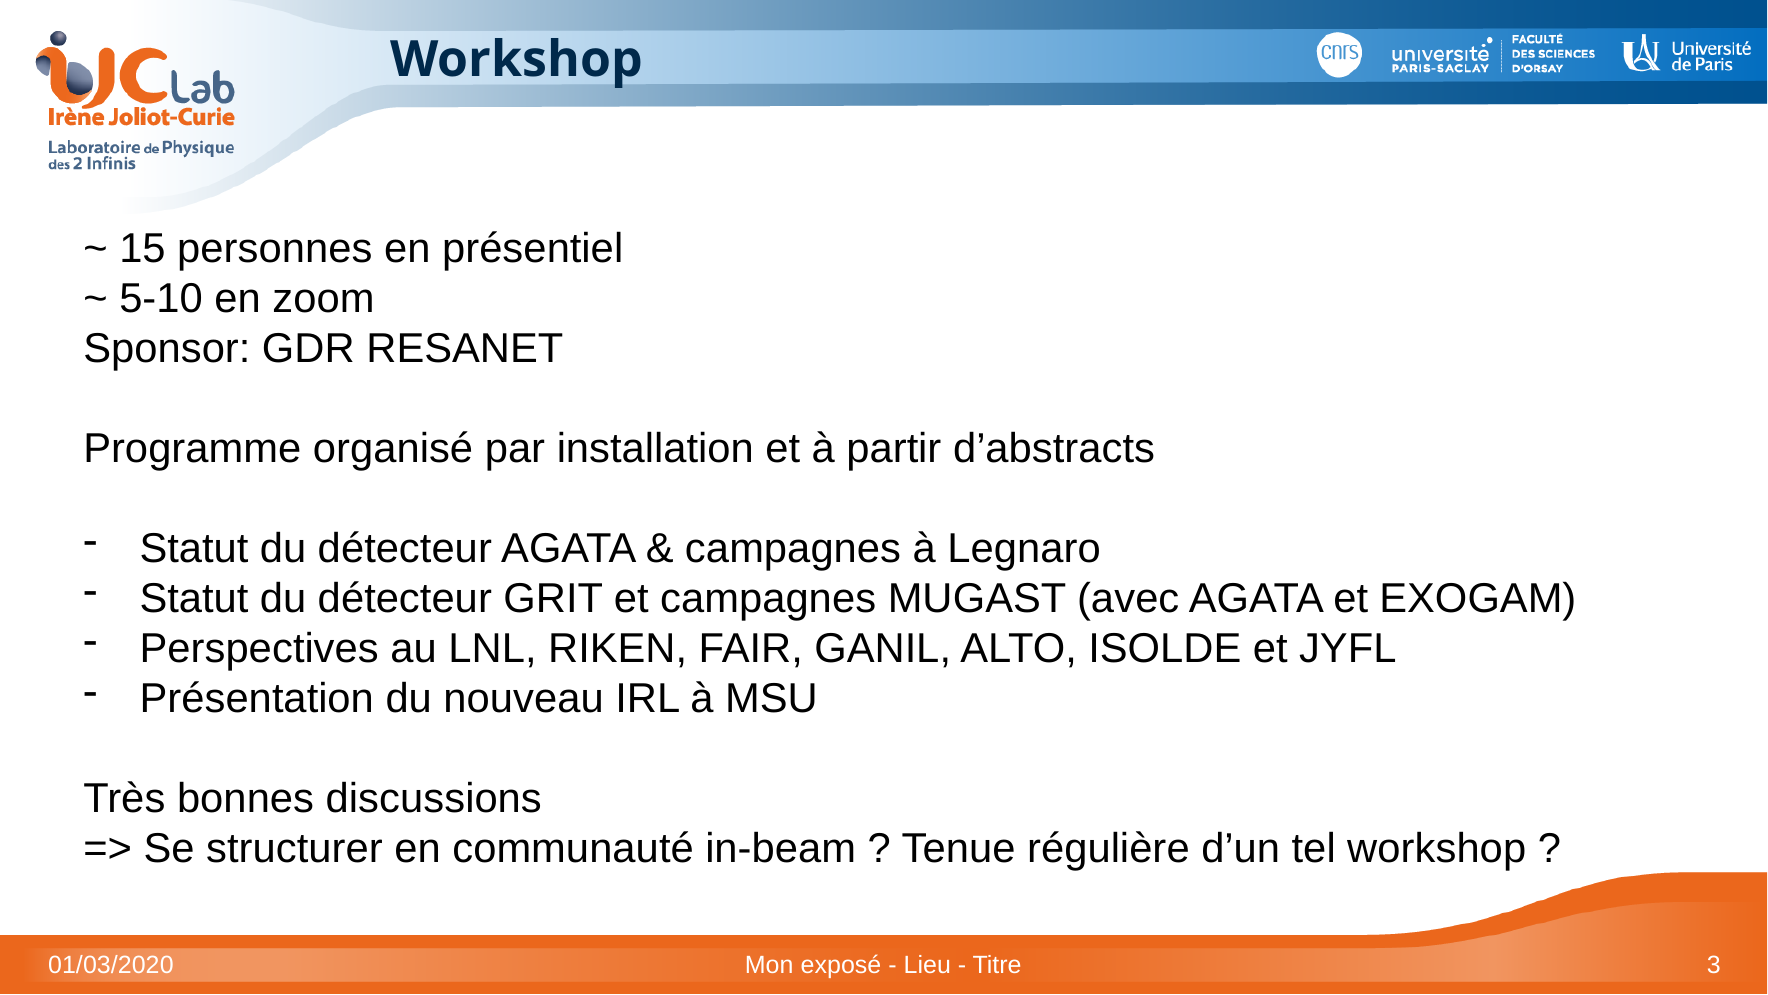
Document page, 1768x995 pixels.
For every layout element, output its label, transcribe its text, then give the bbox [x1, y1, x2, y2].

text_box ~ 15 personnes en présentiel ~ 5-10 en zoom Sponsor: GDR RESANET Programme organisé par installation et à partir d’abstracts Statut du détecteur AGATA & campagnes à Legnaro Statut du détecteur GRIT et campagnes MUGAST (avec AGATA et EXOGAM) Perspectives au LNL, RIKEN, FAIR, GANIL, ALTO, ISOLDE et JYFL Présentation du nouveau IRL à MSU Très bonnes discussions => Se structurer en communauté in-beam ? Tenue régulière d’un tel workshop ? [68, 213, 1616, 929]
footer Mon exposé - Lieu - Titre [481, 937, 1286, 991]
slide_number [33, 937, 429, 991]
picture [0, 0, 1768, 994]
slide_number 3 [1338, 937, 1736, 991]
title Workshop [375, 24, 1309, 96]
